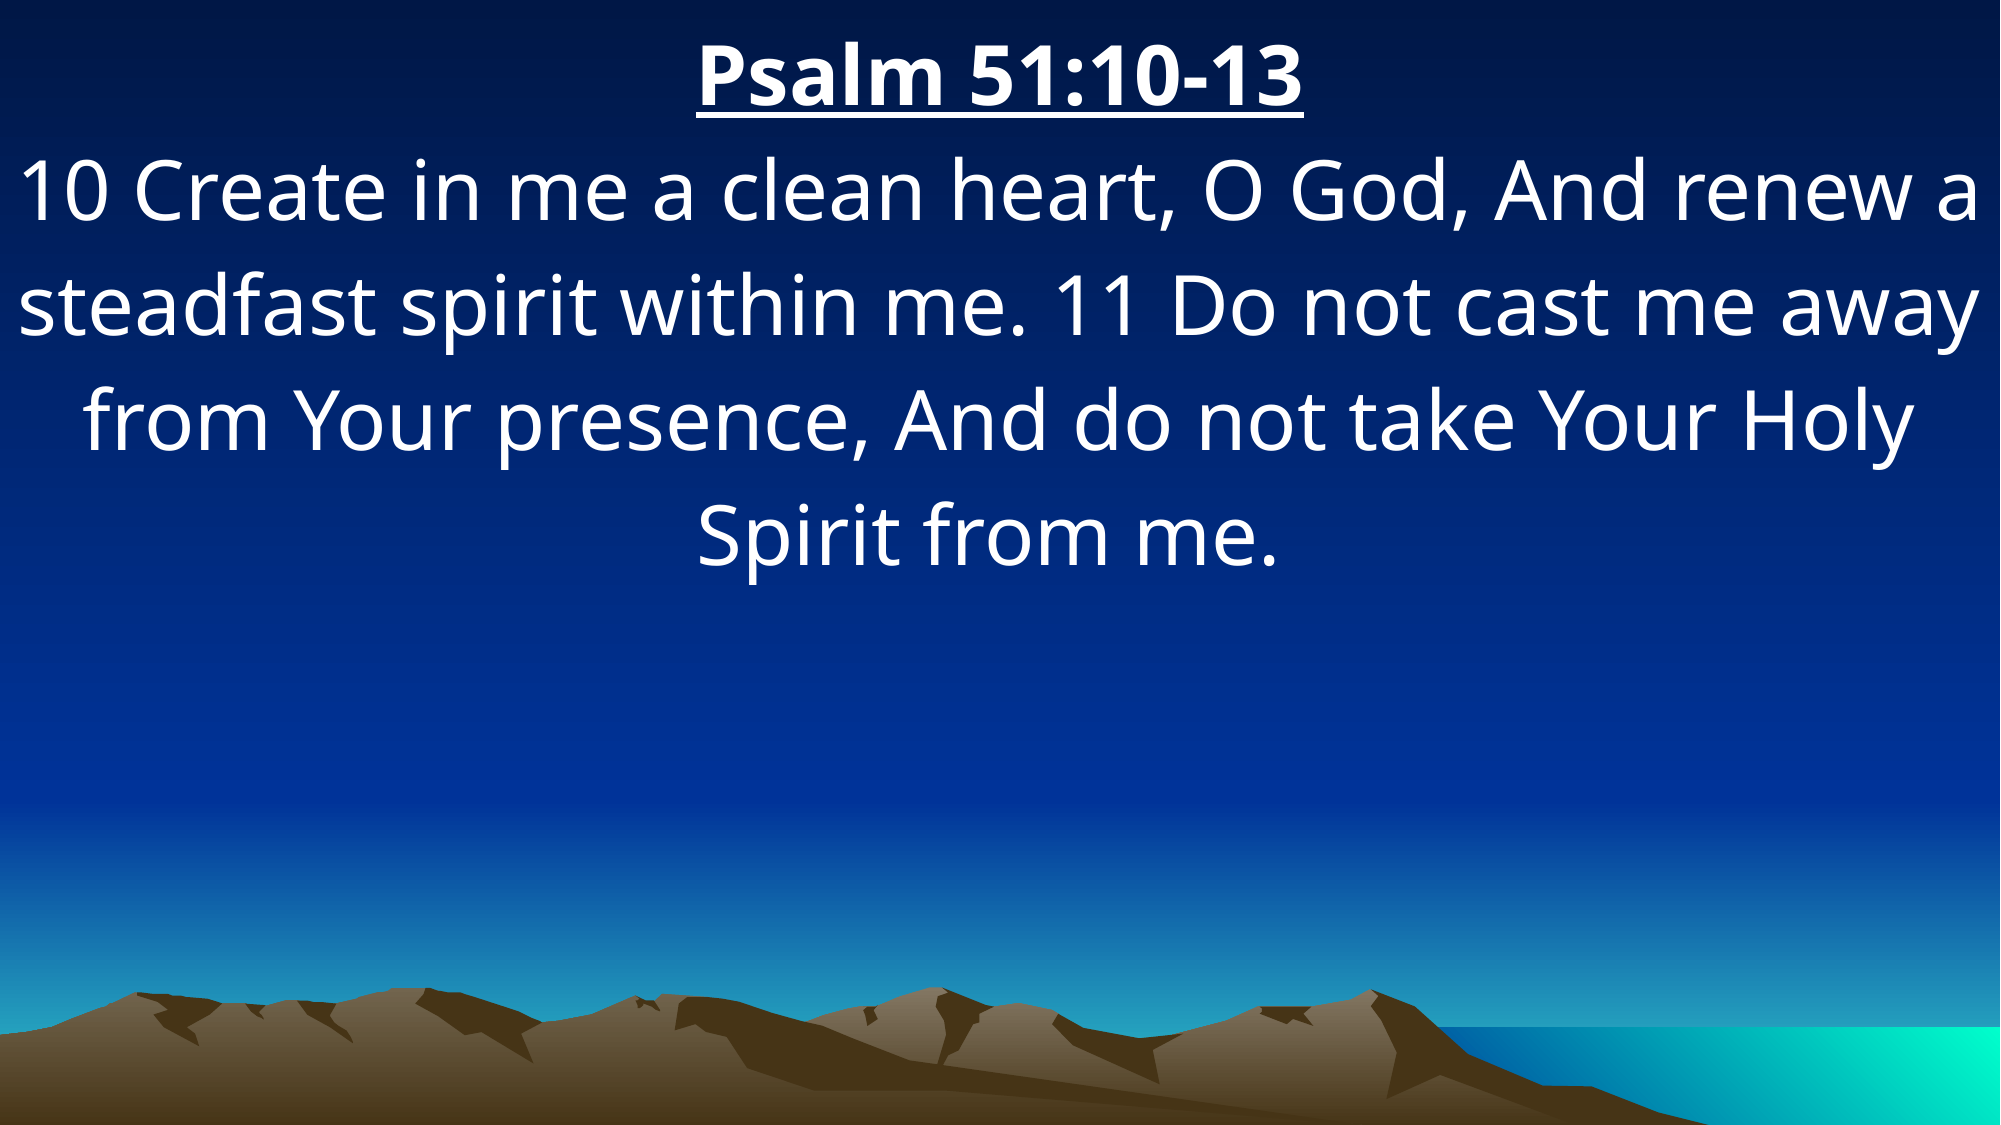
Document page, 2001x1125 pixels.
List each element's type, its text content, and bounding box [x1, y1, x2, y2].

text_box Psalm 51:10-13 10 Create in me a clean heart, O God, And renew a steadfast spirit within me. 11 Do not cast me away from Your presence, And do not take Your Holy Spirit from me. [0, 0, 2000, 900]
